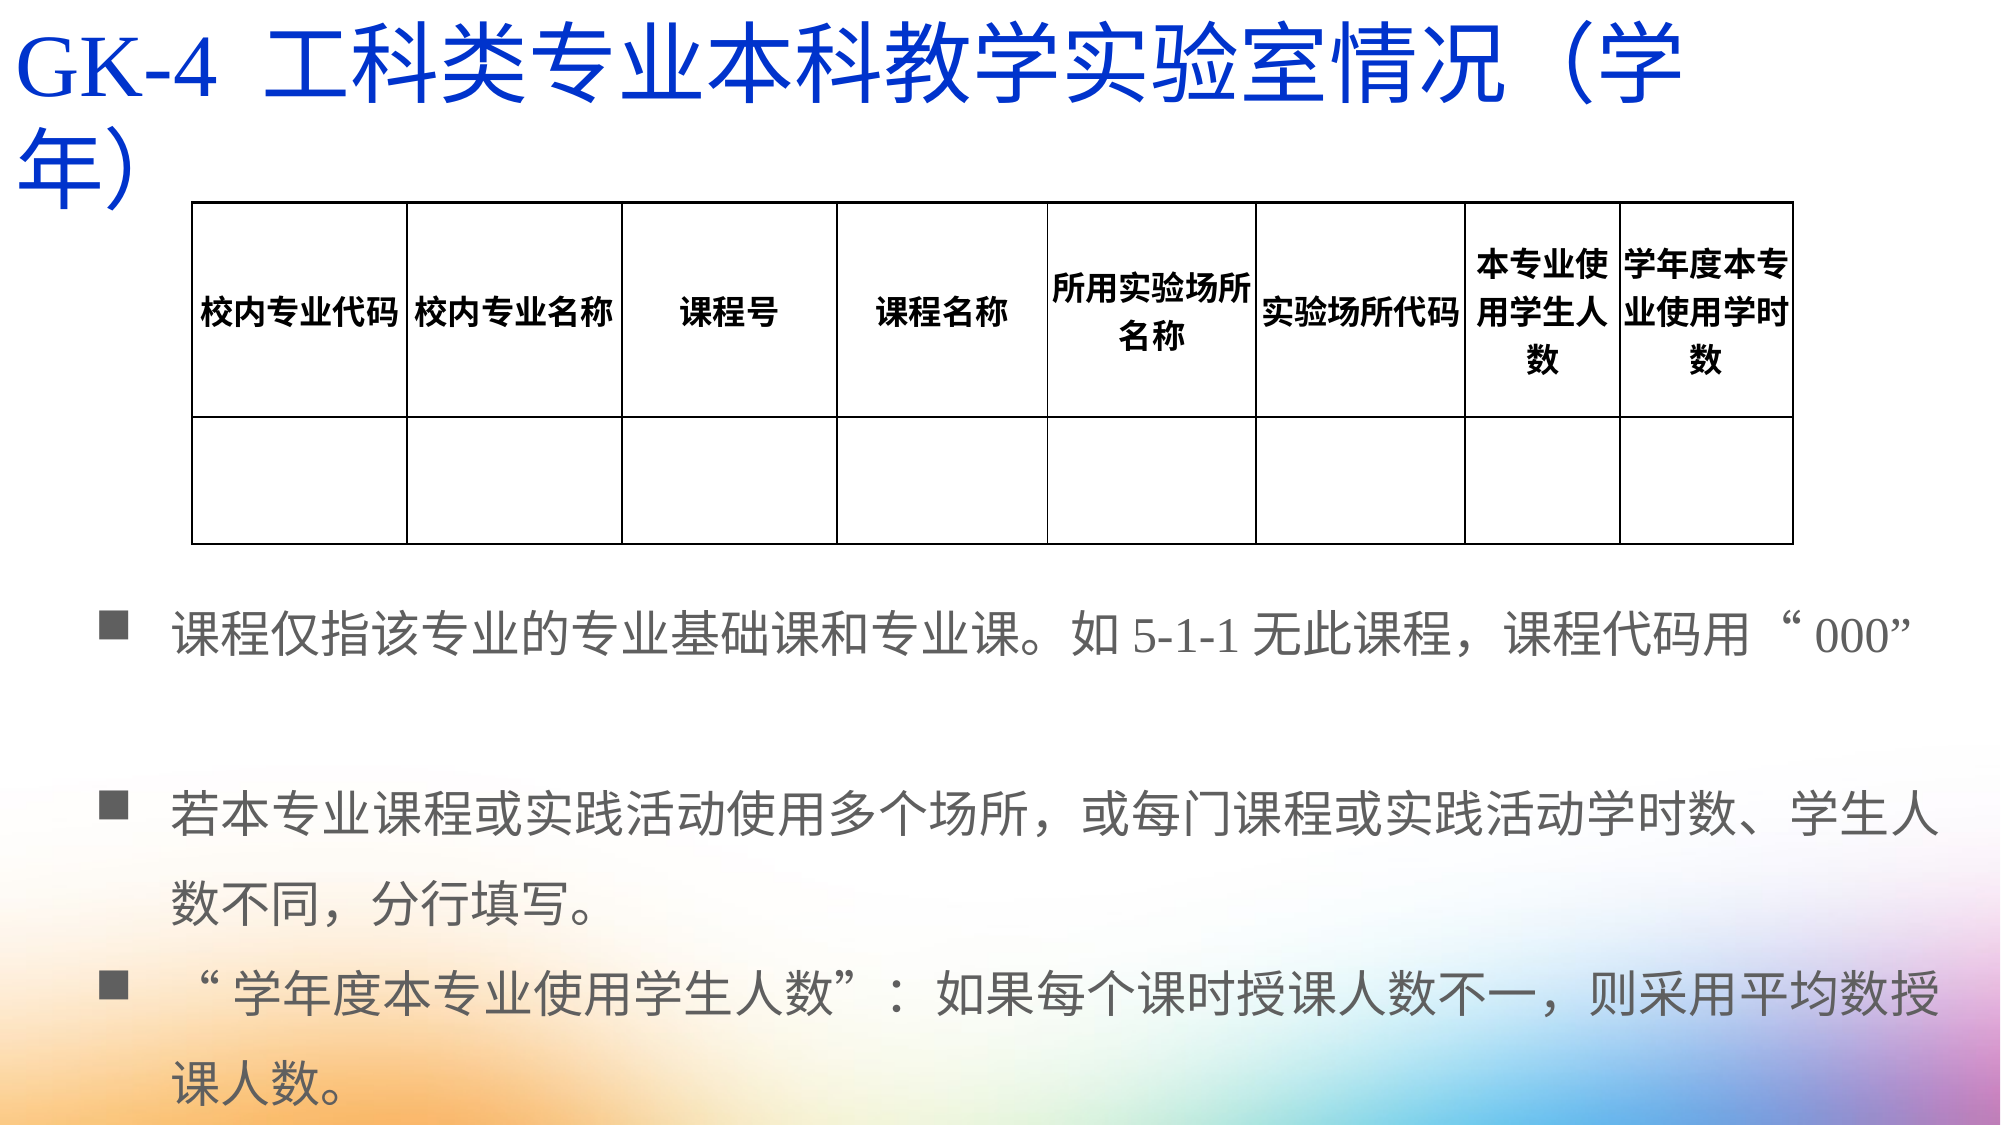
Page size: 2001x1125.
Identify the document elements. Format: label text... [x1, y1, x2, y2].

table_cell [623, 418, 836, 543]
table_header 课程号 [623, 204, 836, 416]
table_cell [838, 418, 1047, 543]
table_cell [193, 418, 406, 543]
picture [0, 660, 2001, 1125]
table_header 课程名称 [838, 204, 1047, 416]
table_cell [1048, 418, 1255, 543]
table_header 所用实验场所 名称 [1048, 204, 1255, 416]
table_cell [1466, 418, 1619, 543]
text_box 课程仅指该专业的专业基础课和专业课。如5-1-1无此课程，课程代码用“000” 若本专业课程或实践活动使用多个场所，或每门课程或实践活动学时数、学生人数不同，分行填写。 “学年度本专业使用学生人数”：如果每个课时授课人数不一，则采用平均数授课人数。 [80, 564, 1956, 1120]
table_header 校内专业代码 [193, 204, 406, 416]
table_header 实验场所代码 [1257, 204, 1464, 416]
table_cell [1257, 418, 1464, 543]
table_cell [1621, 418, 1792, 543]
table_header 学年度本专业使用学时数 [1621, 204, 1792, 416]
text_box GK-4 工科类专业本科教学实验室情况（学年） [0, 0, 1834, 229]
table_cell [408, 418, 621, 543]
table_header 本专业使用学生人数 [1466, 204, 1619, 416]
table_header 校内专业名称 [408, 204, 621, 416]
